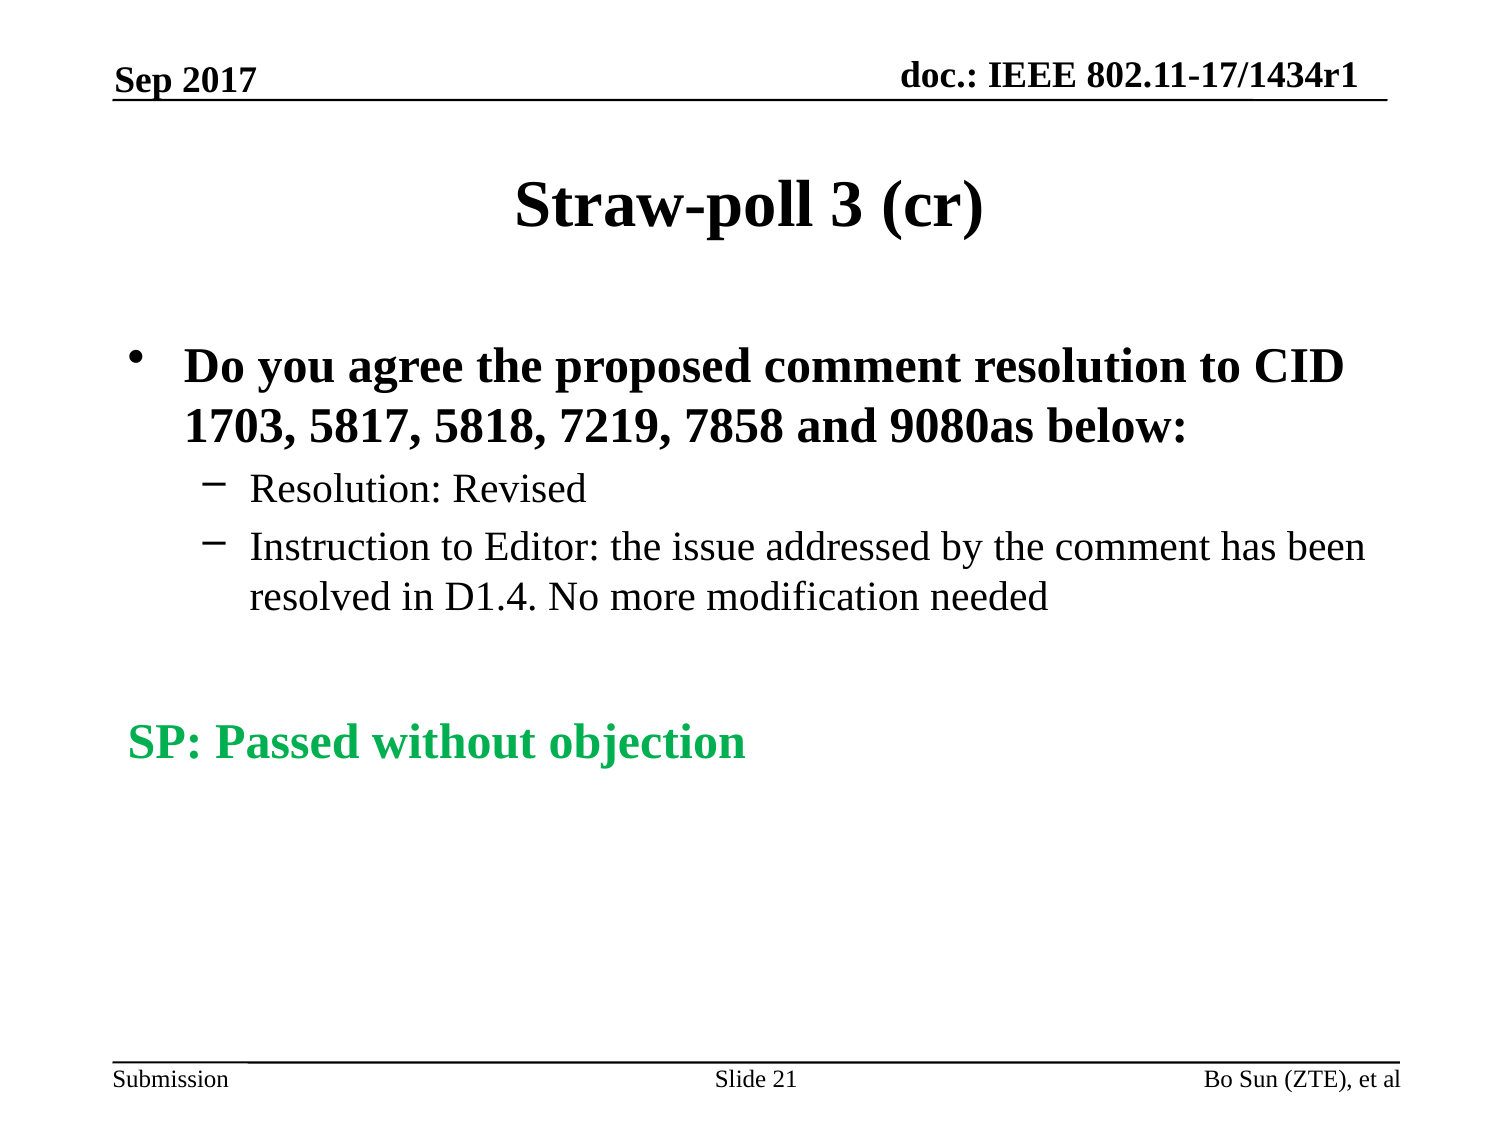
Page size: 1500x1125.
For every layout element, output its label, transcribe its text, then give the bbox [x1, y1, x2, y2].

list Do you agree the proposed comment resolution to CID 1703, 5817, 5818, 7219, 7858 and 9080as below: Resolution: Revised Instruction to Editor: the issue addressed by the comment has been resolved in D1.4. No more modification needed SP: Passed without objection [112, 324, 1388, 1000]
title Straw-poll 3 (cr) [112, 112, 1388, 288]
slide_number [114, 54, 259, 101]
slide_number Slide 21 [712, 1061, 800, 1093]
footer Bo Sun (ZTE), et al [1200, 1061, 1402, 1093]
